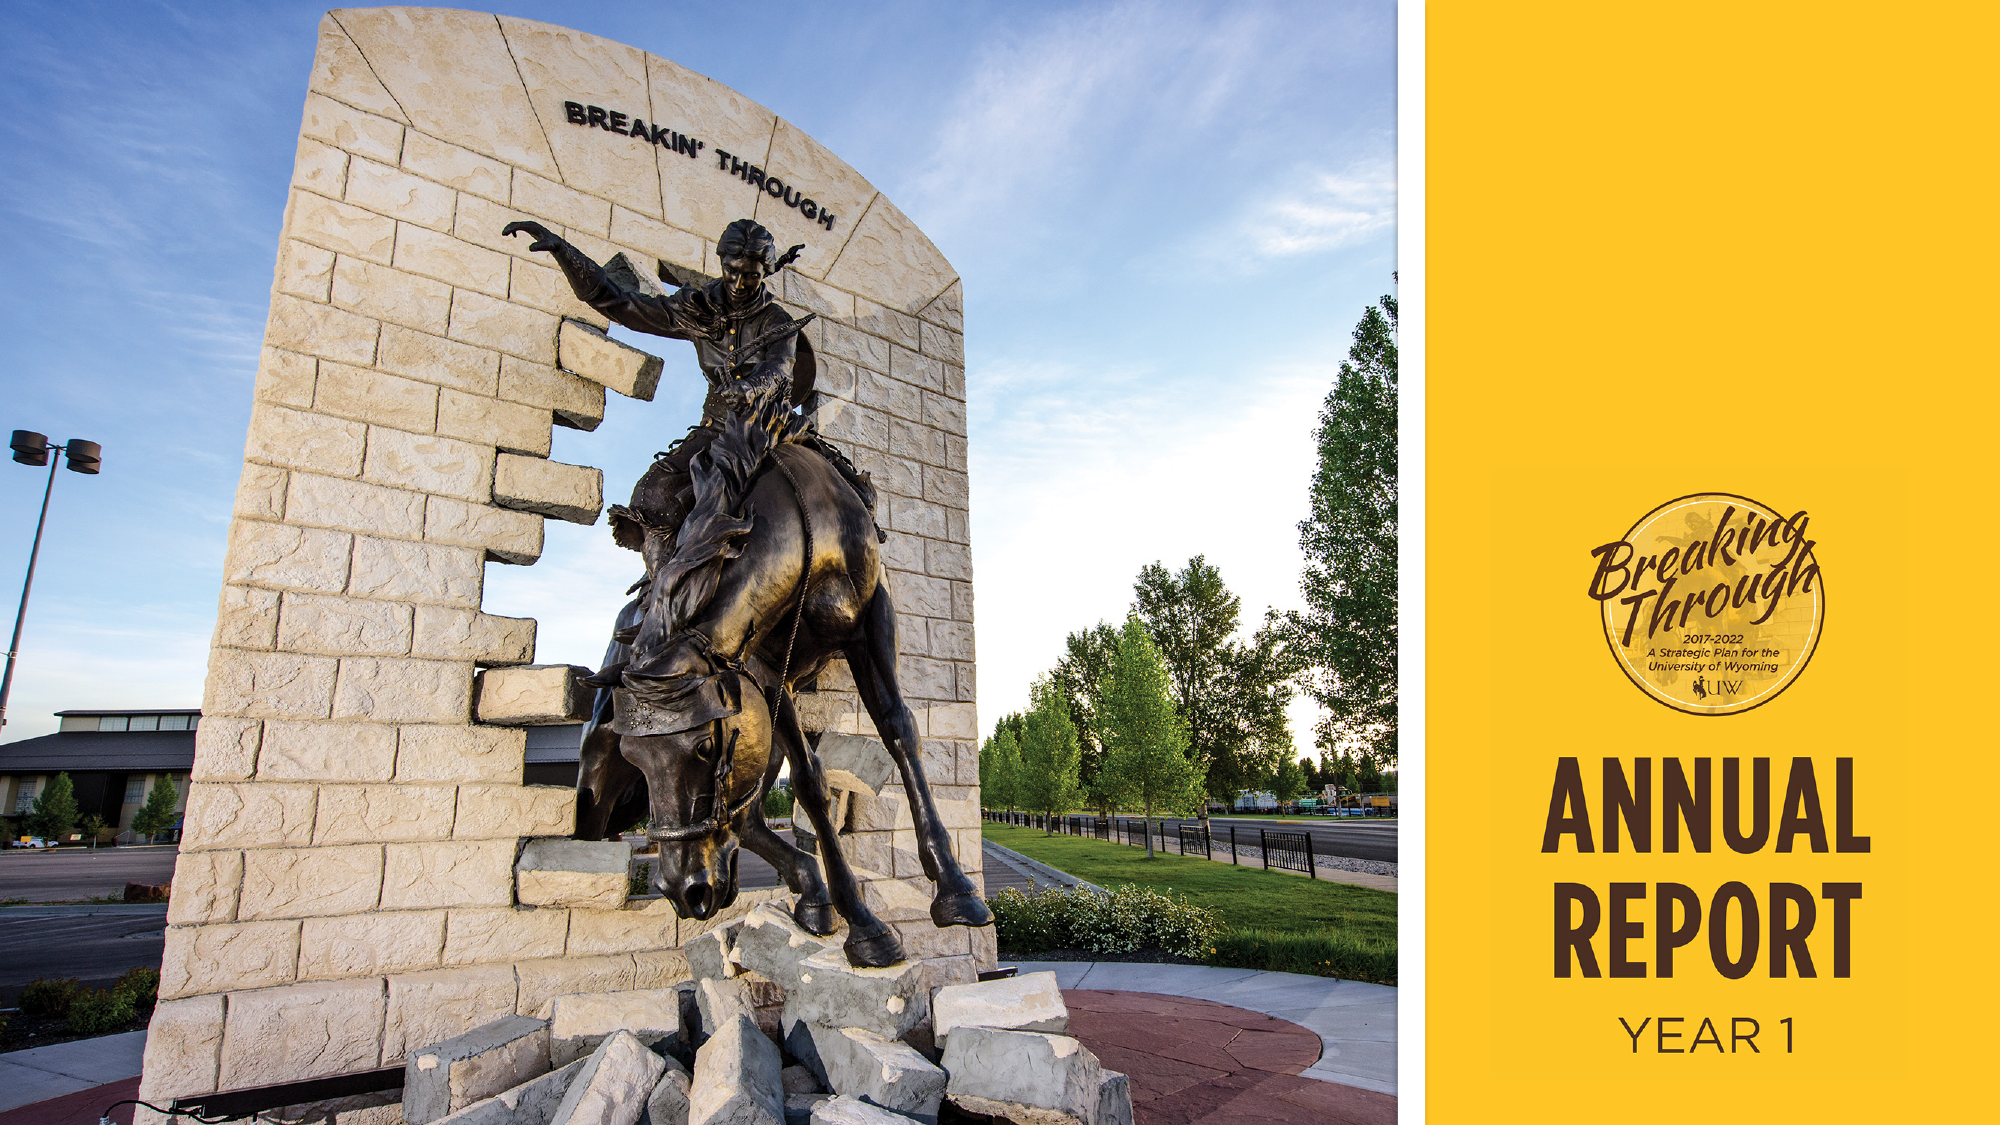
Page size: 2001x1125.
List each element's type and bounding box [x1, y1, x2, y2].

picture [0, 0, 1397, 1125]
picture [1426, 0, 2000, 1125]
text_box [1397, 0, 1426, 1125]
